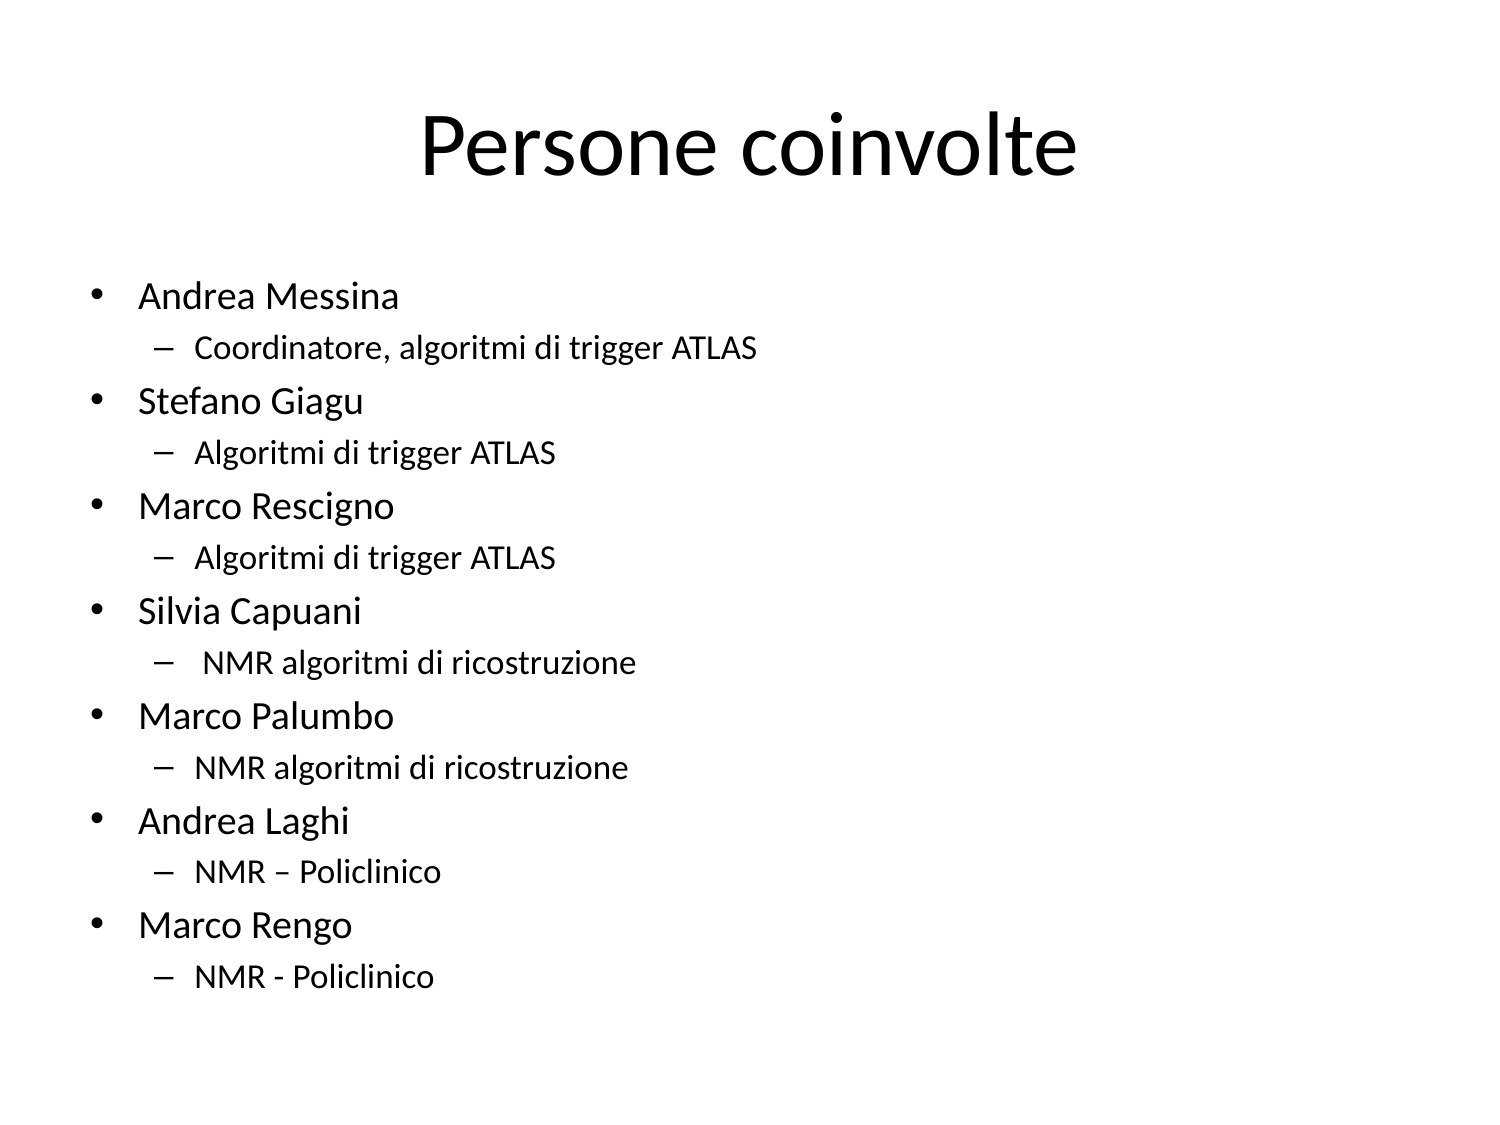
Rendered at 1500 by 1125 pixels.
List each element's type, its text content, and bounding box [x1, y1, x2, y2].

title Persone coinvolte [75, 45, 1425, 233]
list Andrea Messina Coordinatore, algoritmi di trigger ATLAS Stefano Giagu Algoritmi di trigger ATLAS Marco Rescigno Algoritmi di trigger ATLAS Silvia Capuani NMR algoritmi di ricostruzione Marco Palumbo NMR algoritmi di ricostruzione Andrea Laghi NMR – Policlinico Marco Rengo NMR - Policlinico [75, 262, 1425, 1005]
